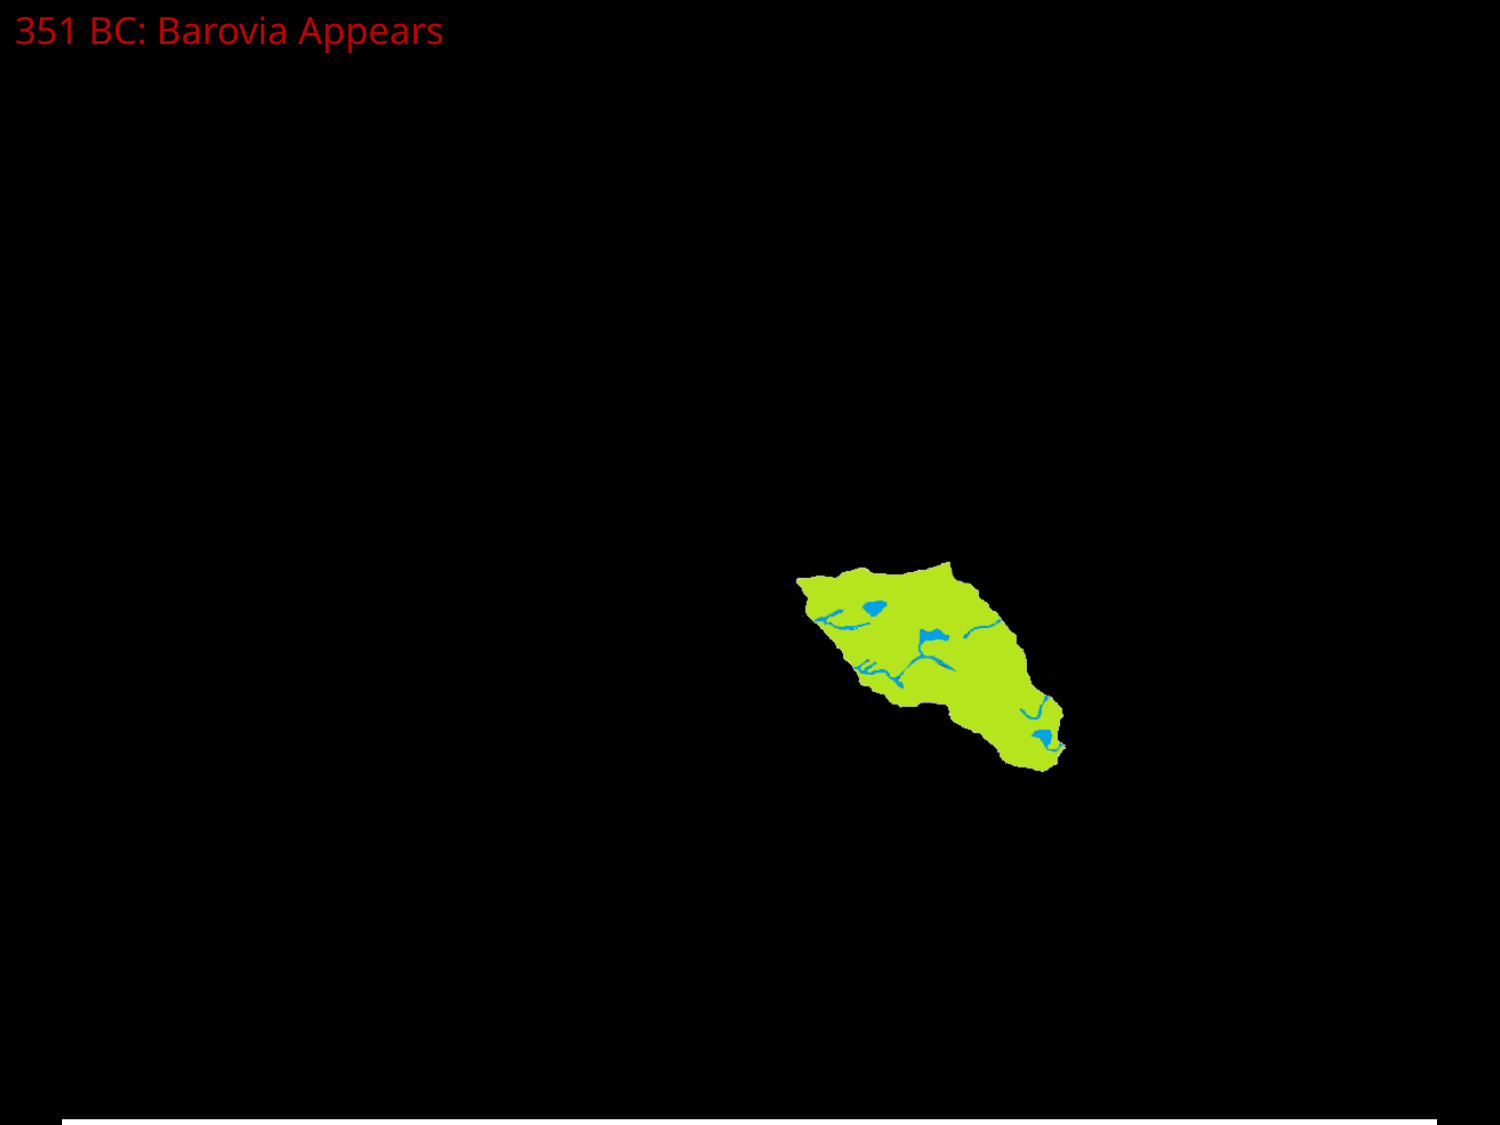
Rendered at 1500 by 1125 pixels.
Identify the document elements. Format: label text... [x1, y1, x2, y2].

text_box 351 BC: Barovia Appears [0, 0, 1100, 60]
picture [62, 145, 1437, 1125]
